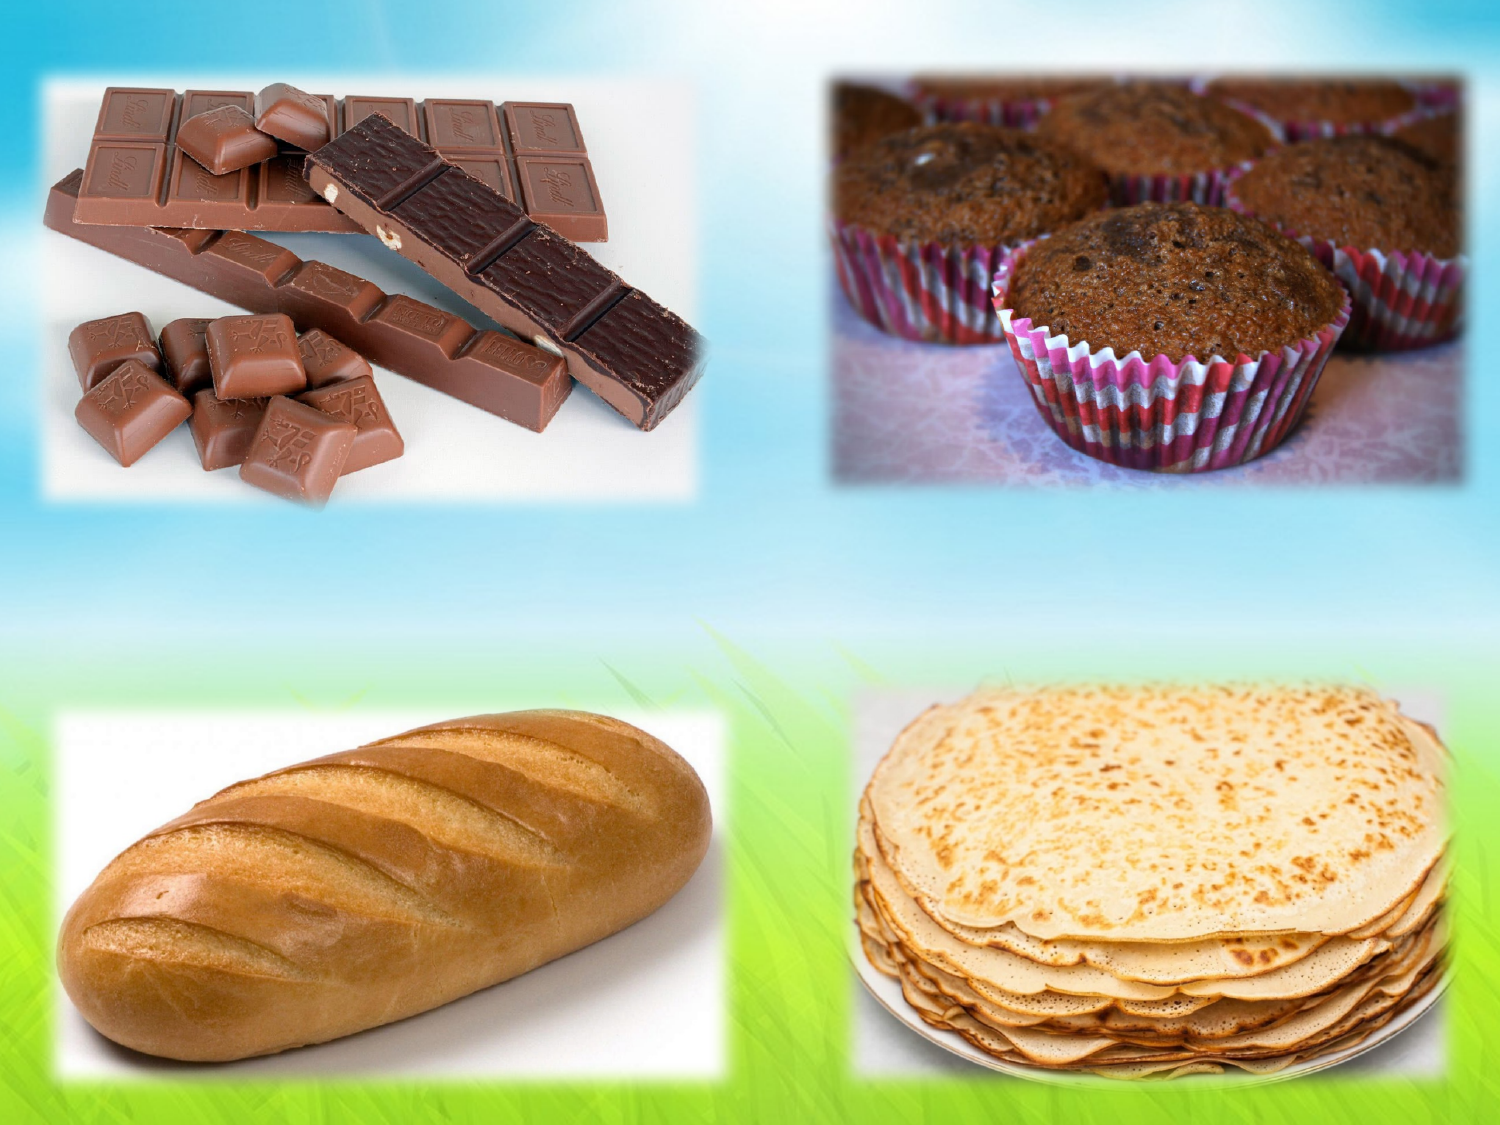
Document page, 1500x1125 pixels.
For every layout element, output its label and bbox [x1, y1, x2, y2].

list [34, 691, 745, 1099]
picture [0, 0, 1500, 1125]
